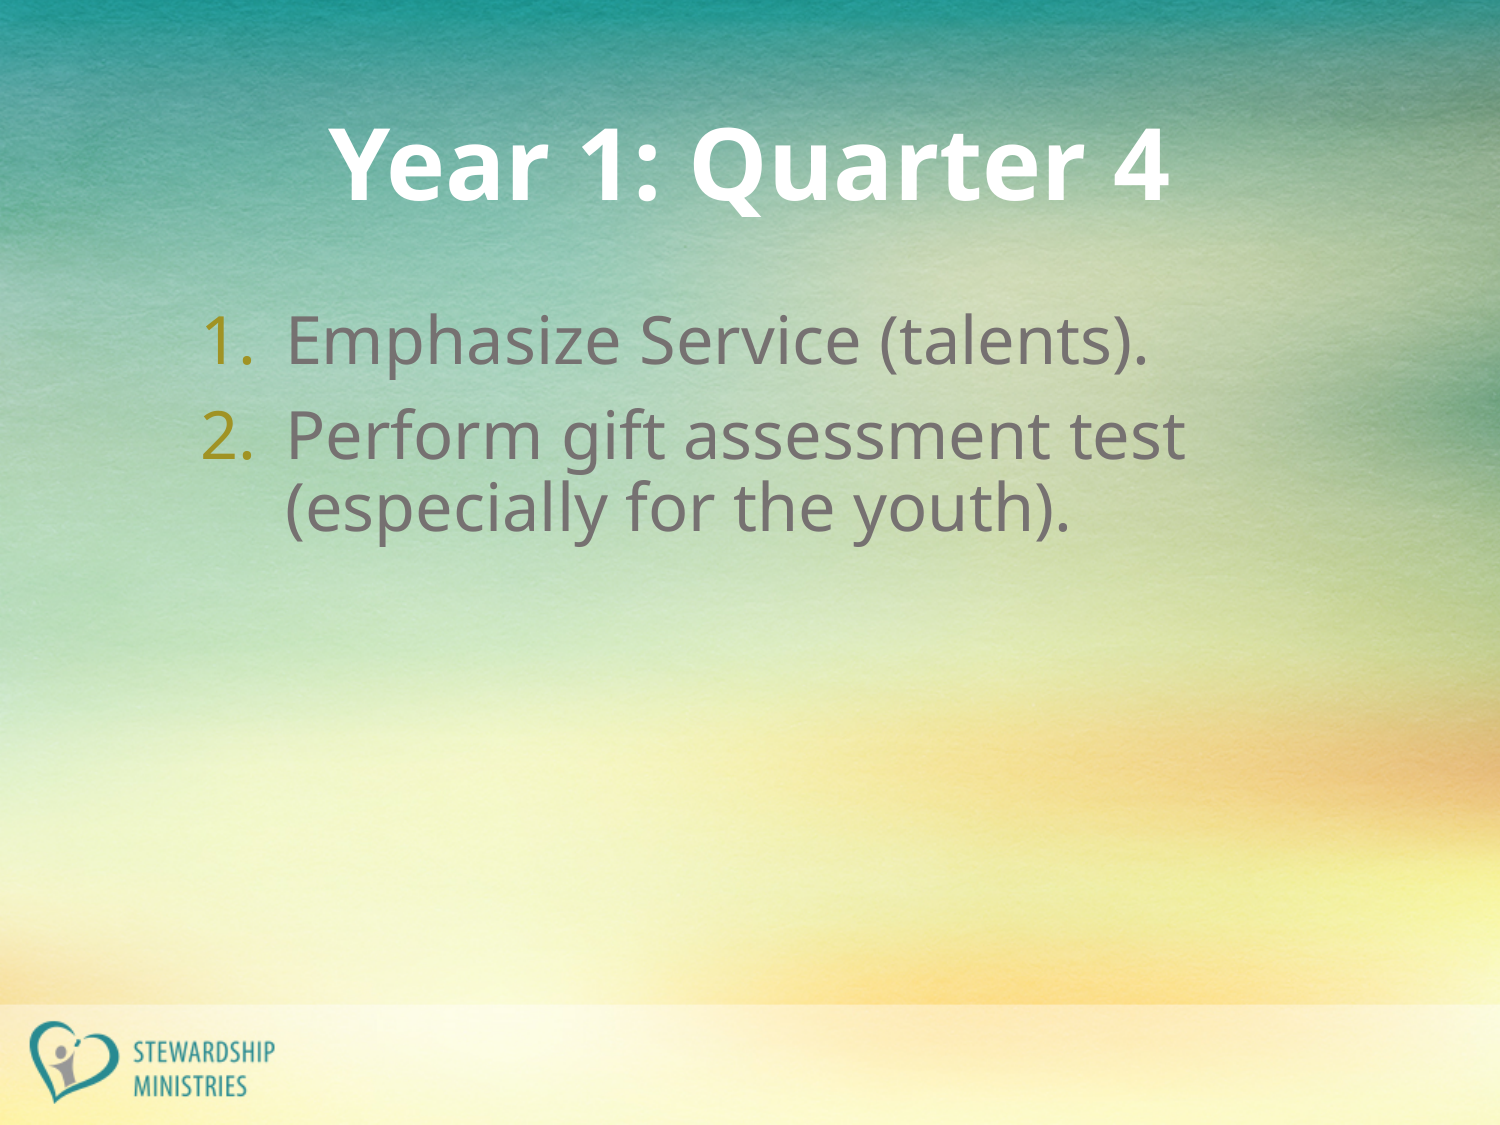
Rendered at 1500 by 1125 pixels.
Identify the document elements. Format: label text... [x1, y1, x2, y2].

title Year 1: Quarter 4 [103, 59, 1397, 278]
picture [0, 0, 1500, 1125]
list Emphasize Service (talents). Perform gift assessment test (especially for the youth). [103, 299, 1397, 1014]
